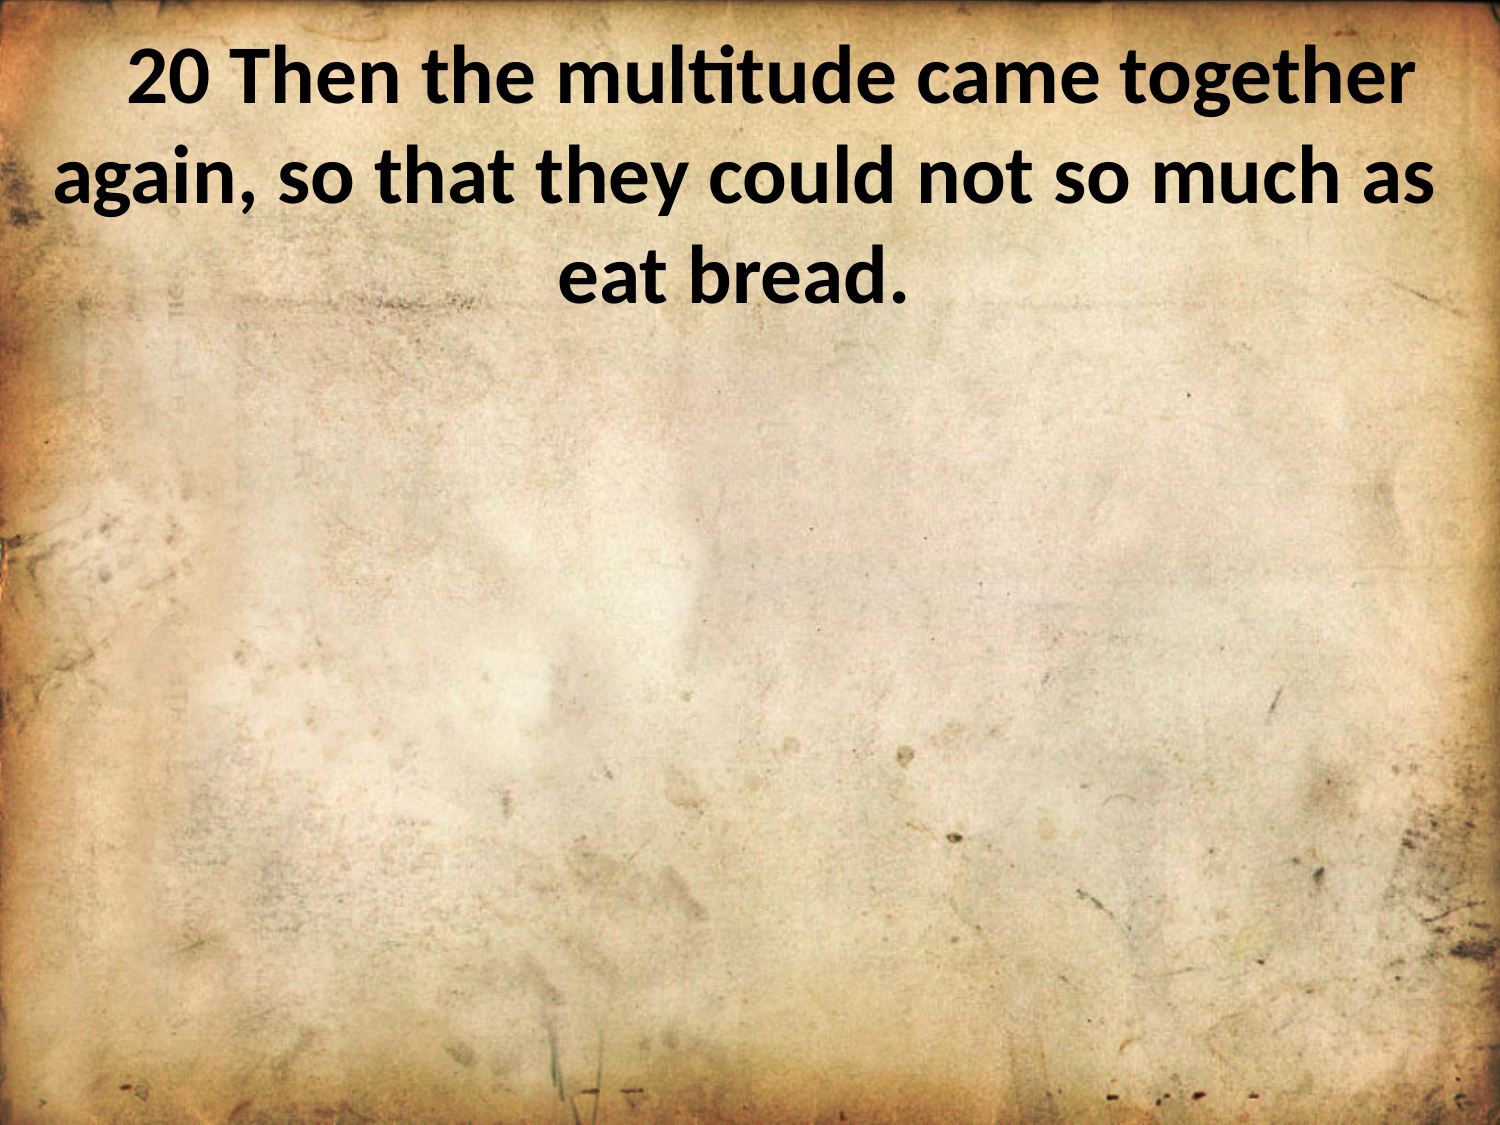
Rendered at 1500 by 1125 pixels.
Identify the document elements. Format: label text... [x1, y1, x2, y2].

text_box 20 Then the multitude came together again, so that they could not so much as eat bread. [12, 12, 1475, 528]
picture [0, 0, 1500, 1125]
